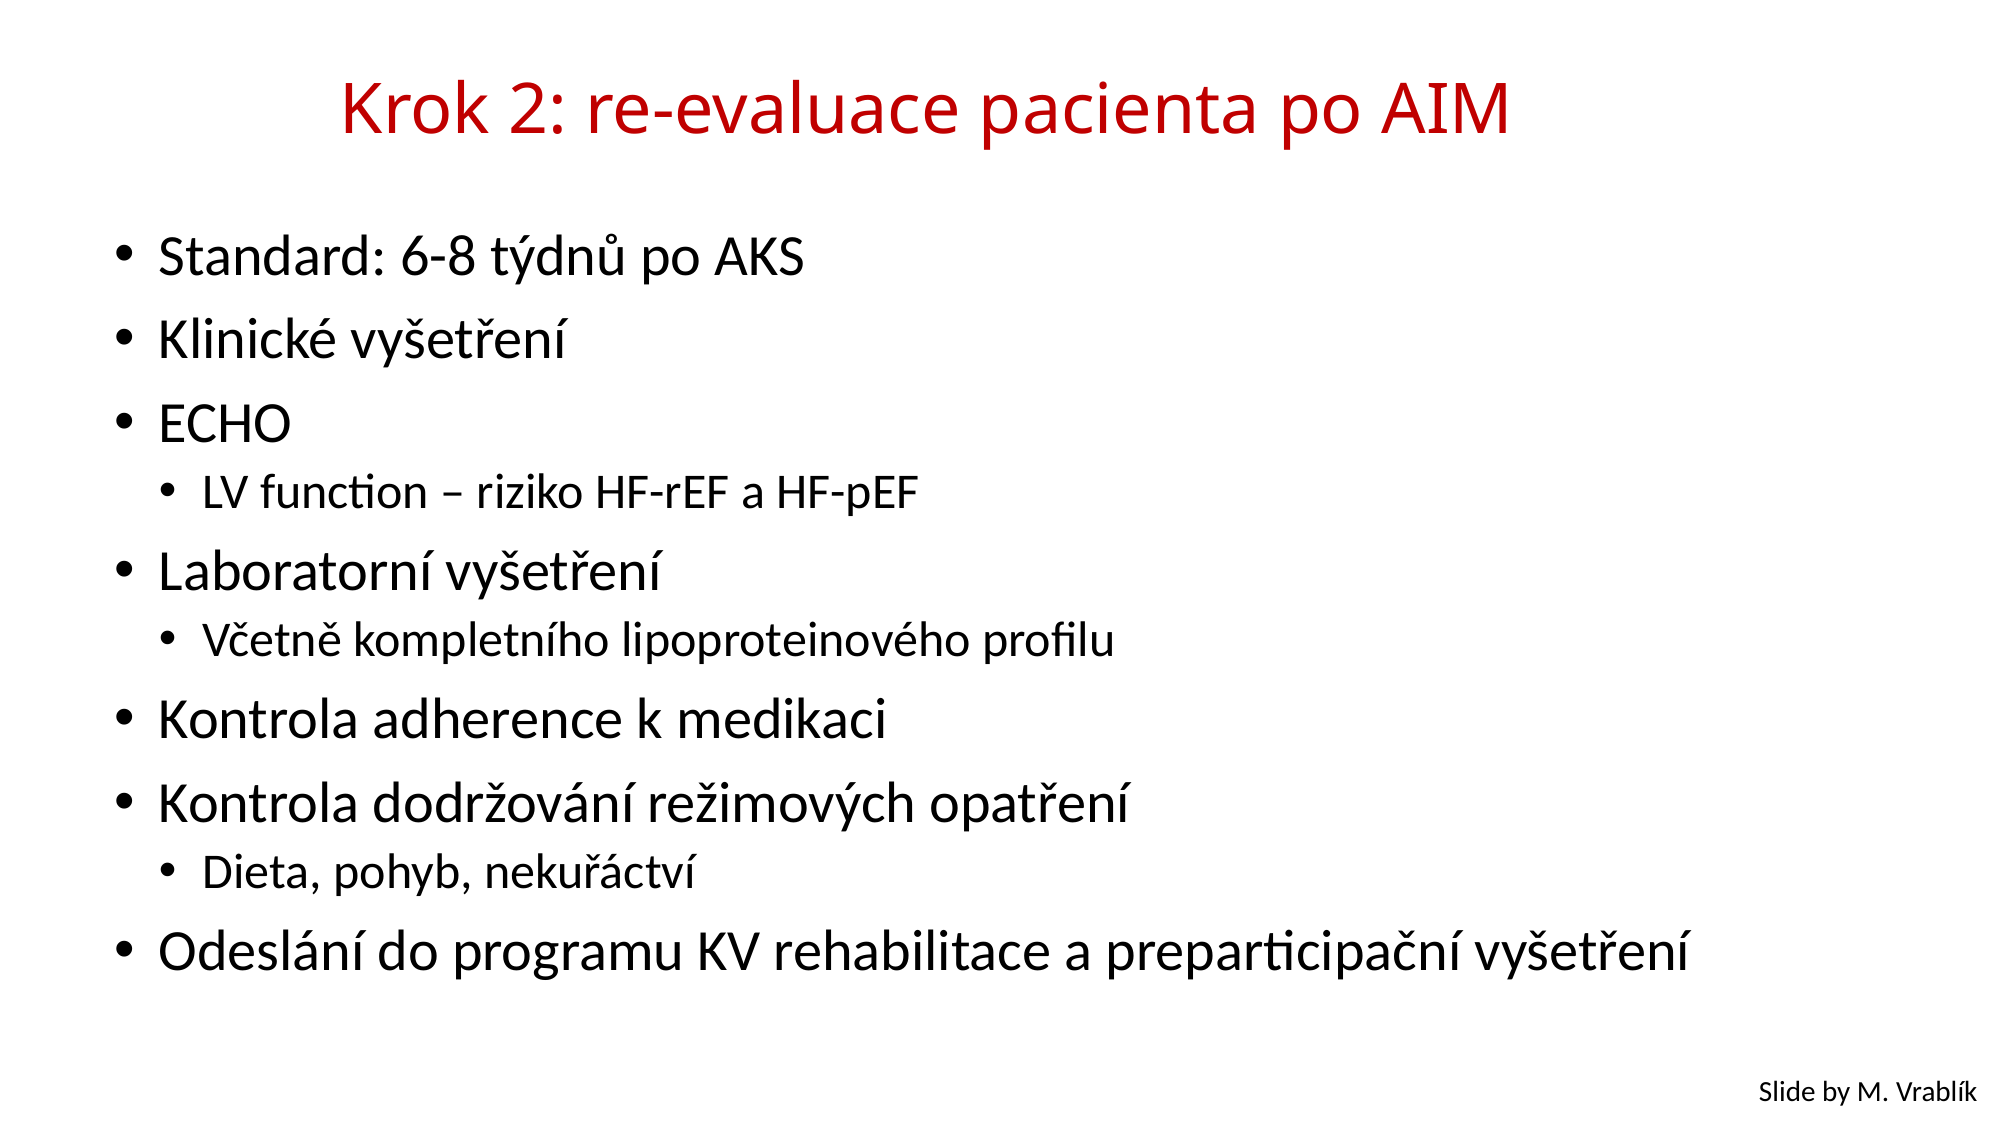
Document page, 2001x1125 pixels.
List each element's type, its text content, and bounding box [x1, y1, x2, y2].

title Krok 2: re-evaluace pacienta po AIM [324, 39, 1684, 183]
list Standard: 6-8 týdnů po AKS Klinické vyšetření ECHO LV function – riziko HF-rEF a HF-pEF Laboratorní vyšetření Včetně kompletního lipoproteinového profilu Kontrola adherence k medikaci Kontrola dodržování režimových opatření Dieta, pohyb, nekuřáctví Odeslání do programu KV rehabilitace a preparticipační vyšetření [99, 217, 1911, 1007]
text_box Slide by M. Vrablík [1729, 1064, 1993, 1115]
